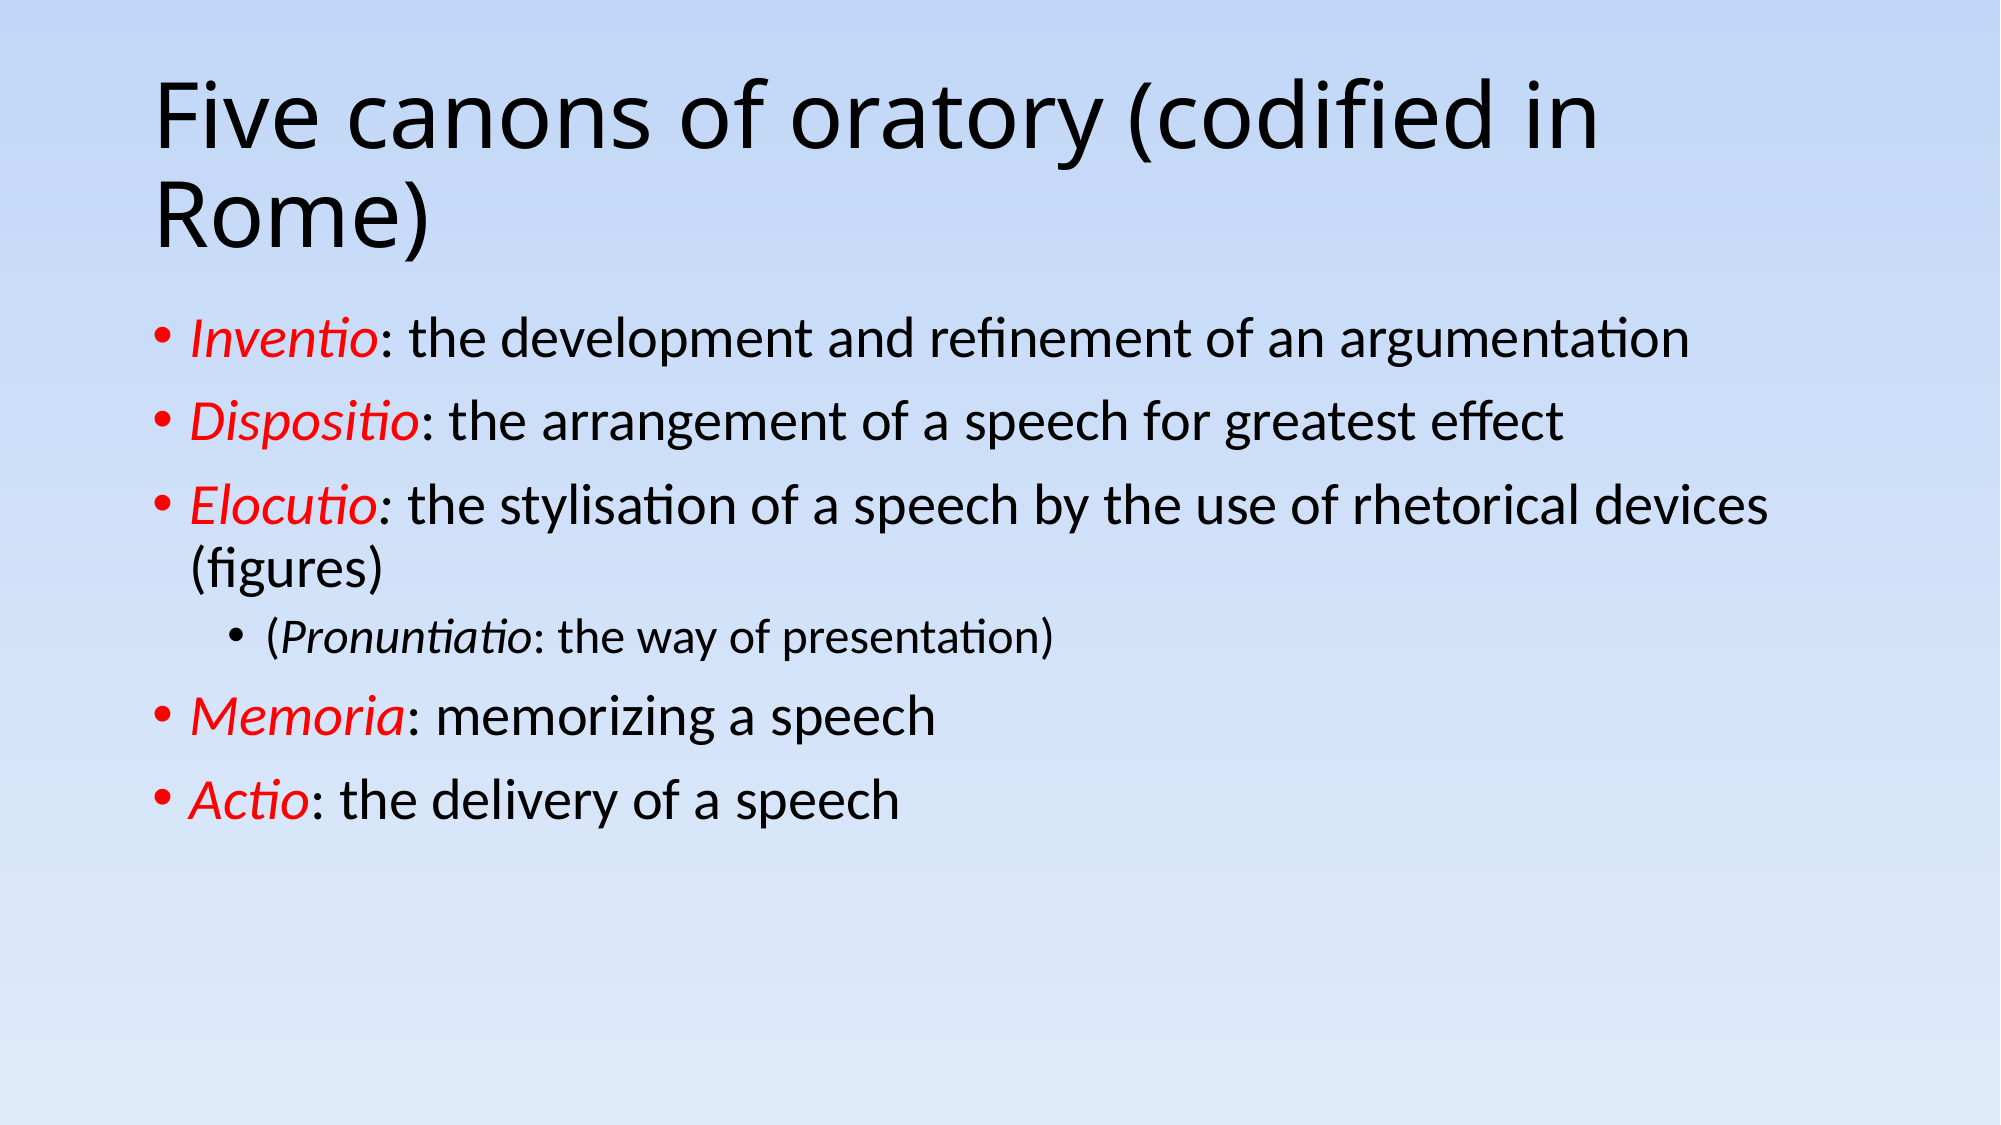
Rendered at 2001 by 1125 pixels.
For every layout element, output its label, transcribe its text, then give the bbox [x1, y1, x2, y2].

title Five canons of oratory (codified in Rome) [137, 59, 1863, 278]
list Inventio: the development and refinement of an argumentation Dispositio: the arrangement of a speech for greatest effect Elocutio: the stylisation of a speech by the use of rhetorical devices (figures) (Pronuntiatio: the way of presentation) Memoria: memorizing a speech Actio: the delivery of a speech [137, 299, 1863, 1014]
